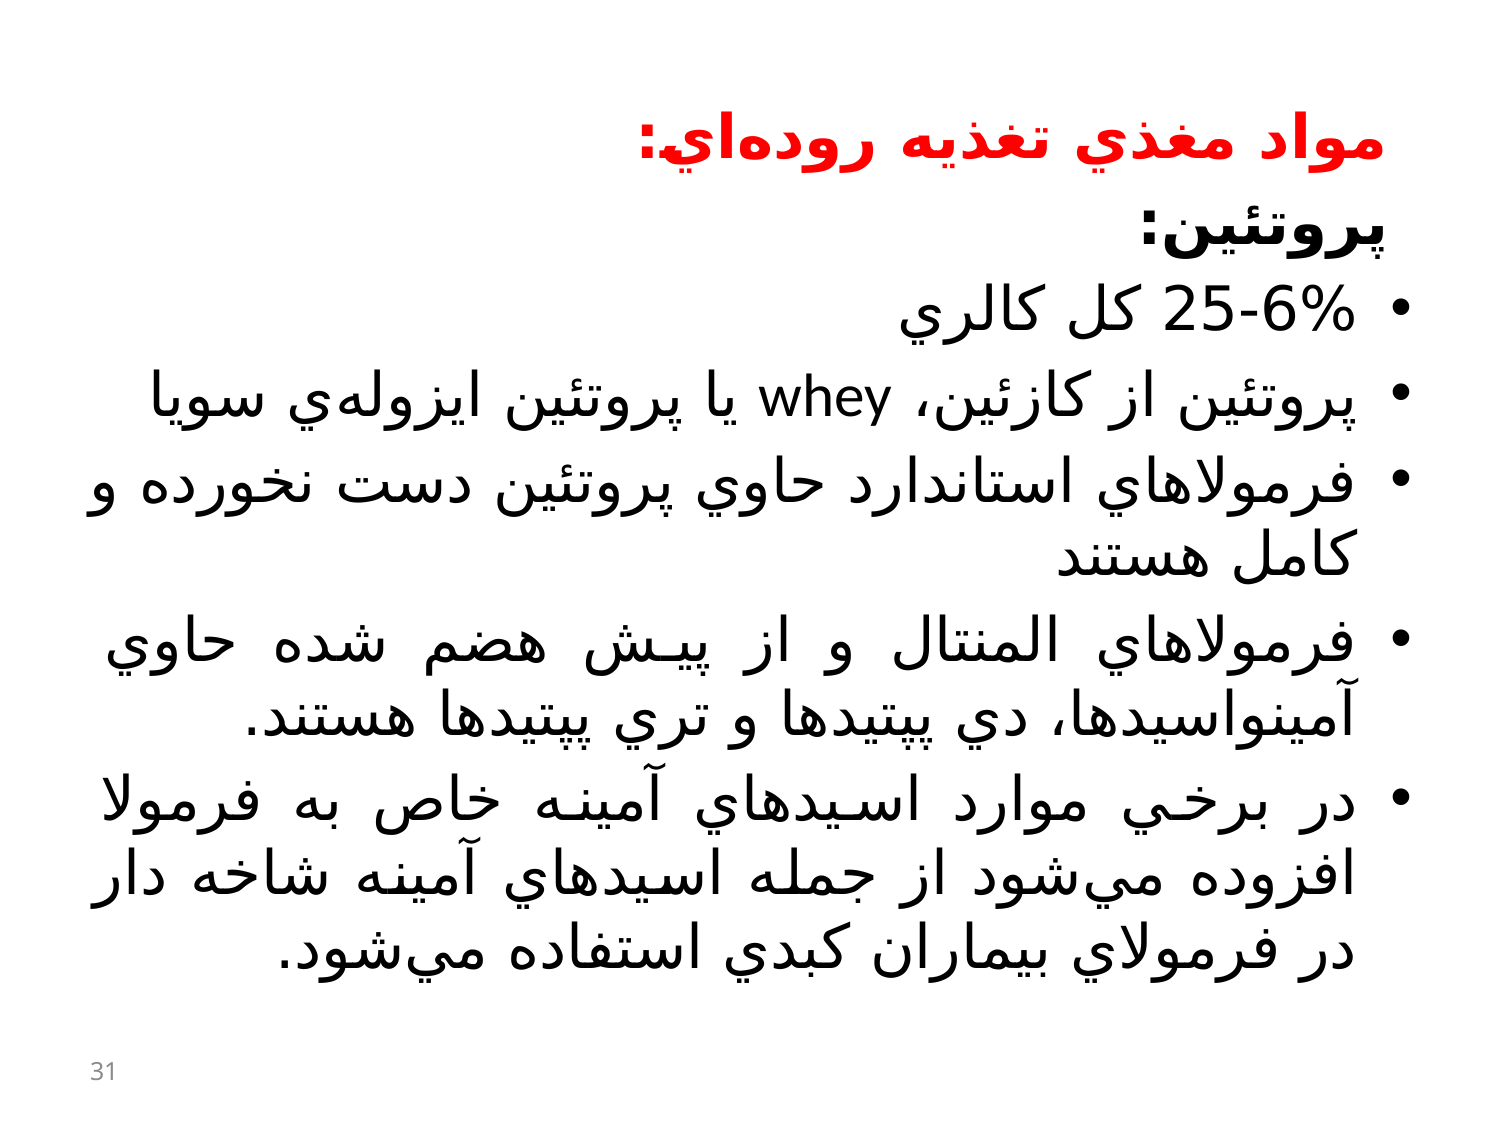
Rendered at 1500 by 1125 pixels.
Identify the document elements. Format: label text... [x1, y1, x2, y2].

list مواد مغذي تغذيه روده‌اي: پروتئين: 25-6% كل كالري پروتئين از كازئين، whey يا پروتئين ايزوله‌ي سويا فرمولاهاي استاندارد حاوي پروتئين دست نخورده و كامل هستند فرمولاهاي المنتال و از پيش هضم شده حاوي آمينواسيدها، دي پپتيدها و تري پپتيدها هستند. در برخي موارد اسيدهاي آمينه خاص به فرمولا افزوده مي‌شود از جمله اسيدهاي آمينه شاخه دار در فرمولاي بيماران كبدي استفاده مي‌شود. [75, 90, 1425, 1005]
slide_number 31 [75, 1042, 425, 1103]
